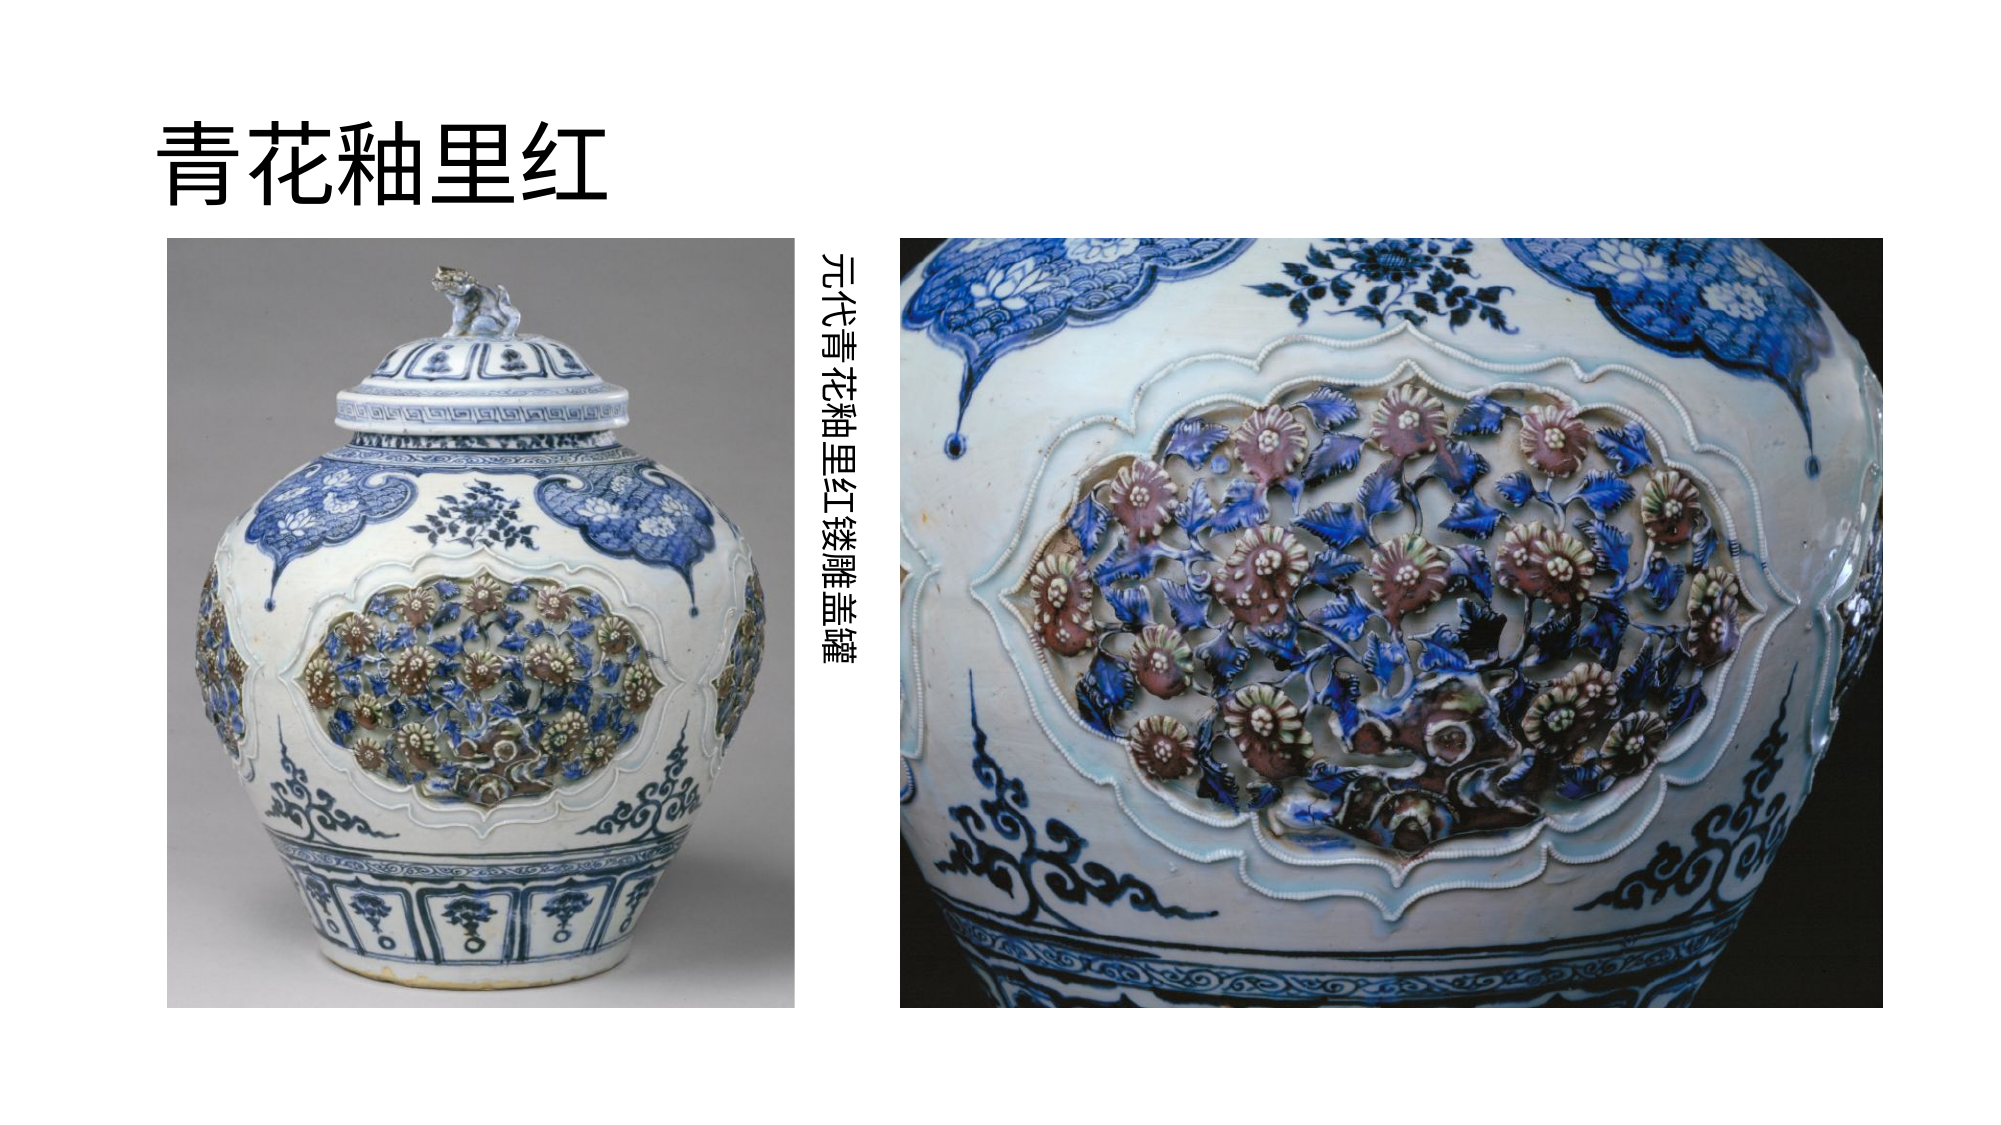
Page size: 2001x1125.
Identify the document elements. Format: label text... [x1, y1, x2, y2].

picture [899, 238, 1883, 1008]
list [167, 238, 795, 1008]
text_box 元代青花釉里红镂雕盖罐 [795, 238, 871, 693]
title 青花釉里红 [137, 59, 1863, 278]
